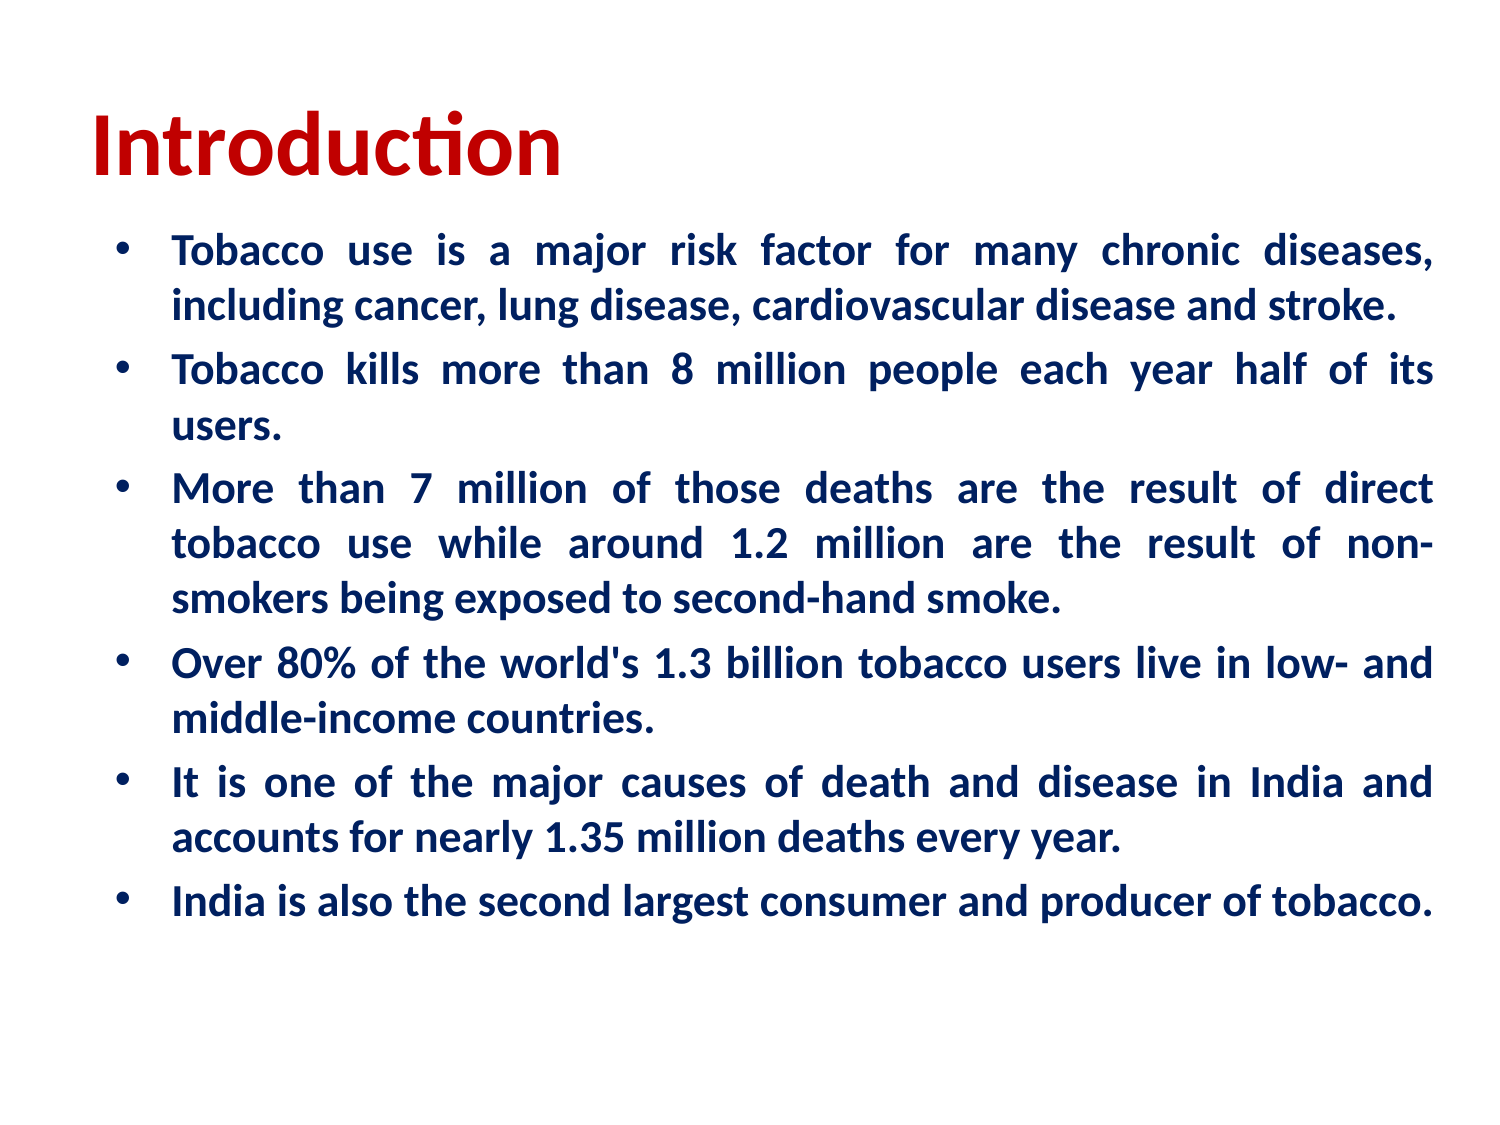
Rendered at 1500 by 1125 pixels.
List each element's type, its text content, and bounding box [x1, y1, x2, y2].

list Tobacco use is a major risk factor for many chronic diseases, including cancer, lung disease, cardiovascular disease and stroke. Tobacco kills more than 8 million people each year half of its users. More than 7 million of those deaths are the result of direct tobacco use while around 1.2 million are the result of non-smokers being exposed to second-hand smoke. Over 80% of the world's 1.3 billion tobacco users live in low- and middle-income countries. It is one of the major causes of death and disease in India and accounts for nearly 1.35 million deaths every year. India is also the second largest consumer and producer of tobacco. [99, 212, 1450, 1005]
title Introduction [75, 45, 1425, 233]
